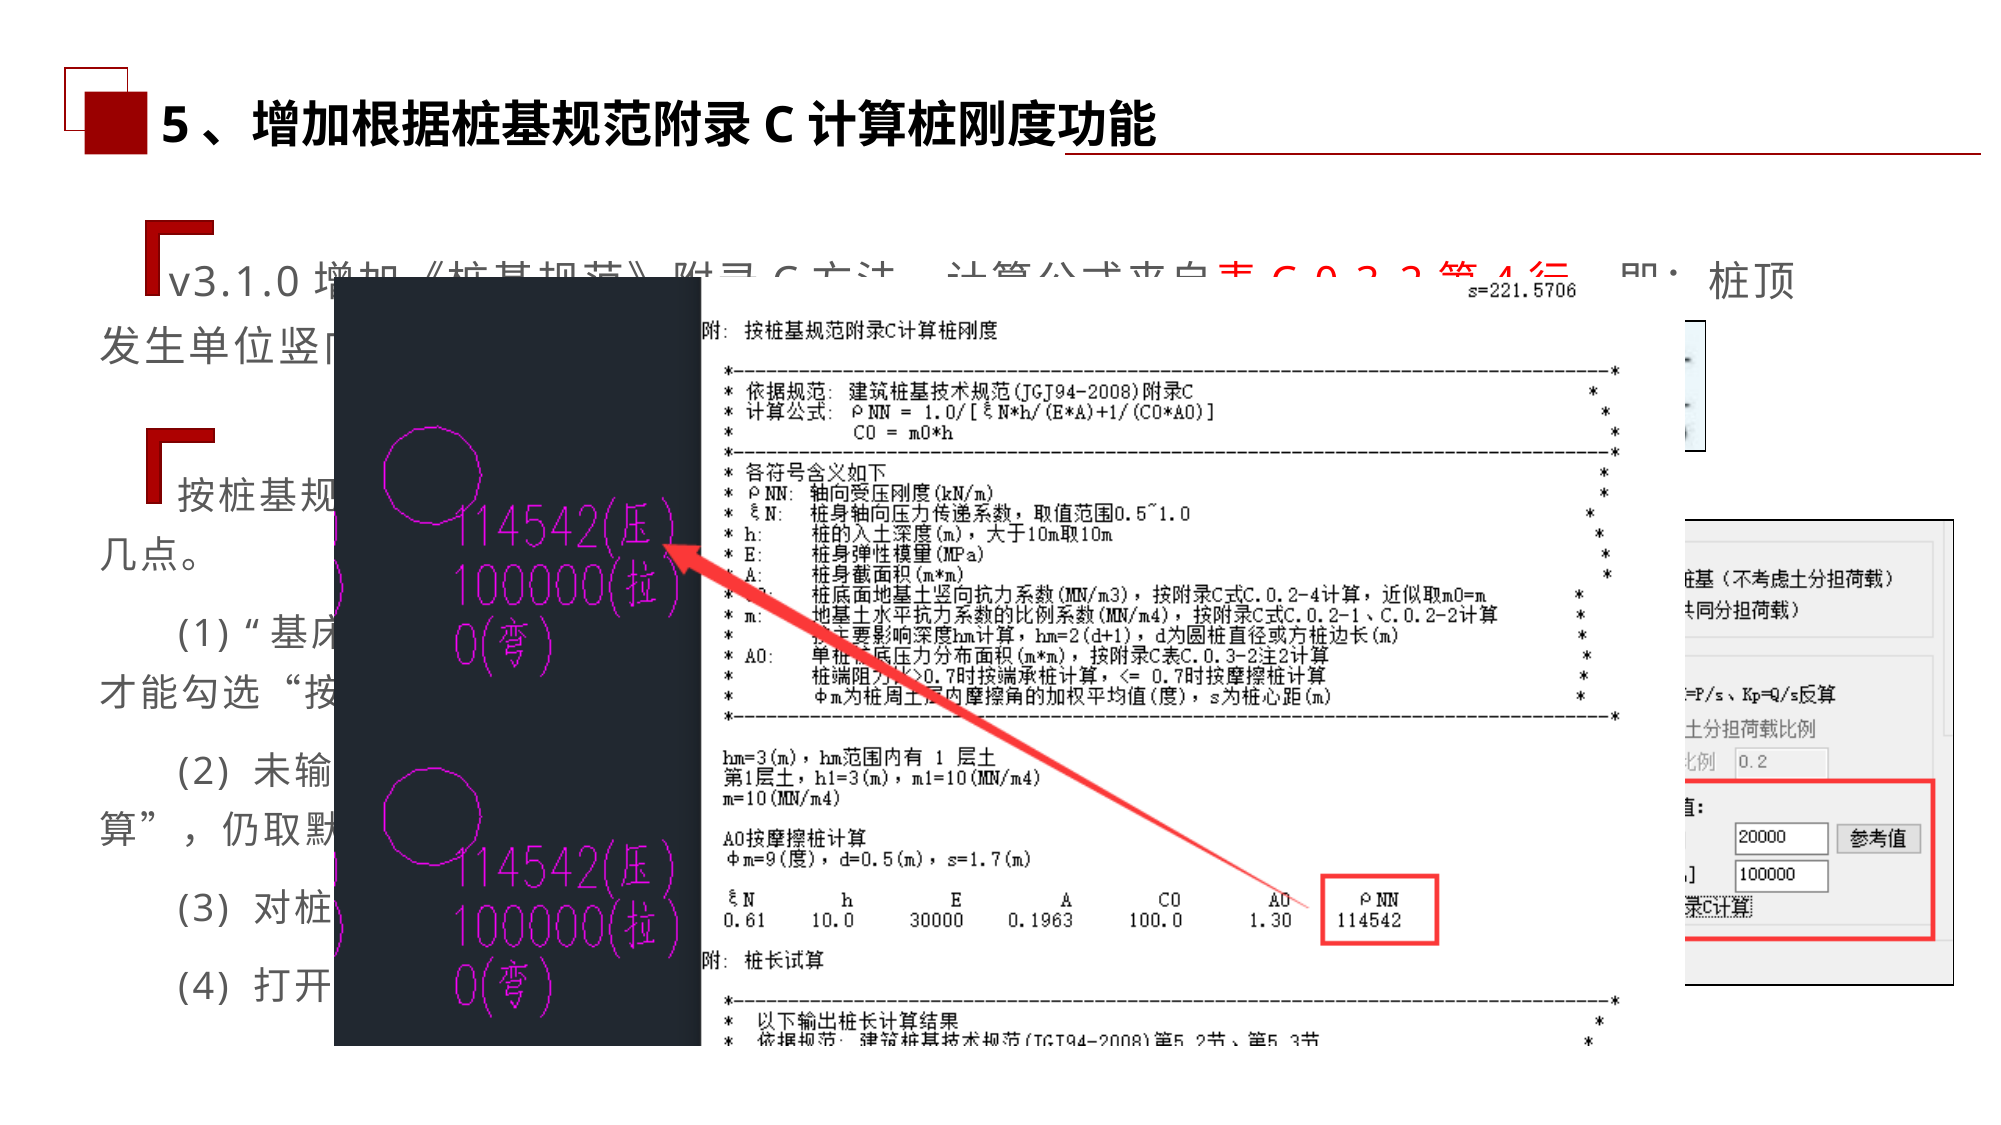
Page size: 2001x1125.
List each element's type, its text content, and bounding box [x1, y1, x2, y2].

text_box 按桩基规范附录C计算桩刚度，软件操作时应注意以下几点。 (1) “基床系数和桩刚度”选择“直接取以下默认值”时，才能勾选“按桩基规范附录C计算” (2) 未输入地质资料时，即使勾选“按桩基规范附录C计算”，仍取默认值 (3) 对桩基承台，每个桩分别计算，最后取平均值 (4) 打开桩“构件信息”，可查看计算过程 [84, 450, 334, 1018]
text_box [146, 428, 215, 450]
list v3.1.0增加《桩基规范》附录C方法，计算公式来自表C.0.3-2第4行，即：桩顶发生单位竖向位移时，在桩顶引起的内力。 [84, 231, 1843, 509]
picture [334, 277, 1953, 1046]
text_box 5、增加根据桩基规范附录C计算桩刚度功能 [146, 91, 1325, 161]
text_box [64, 67, 129, 131]
text_box [145, 220, 214, 296]
text_box [84, 91, 146, 155]
